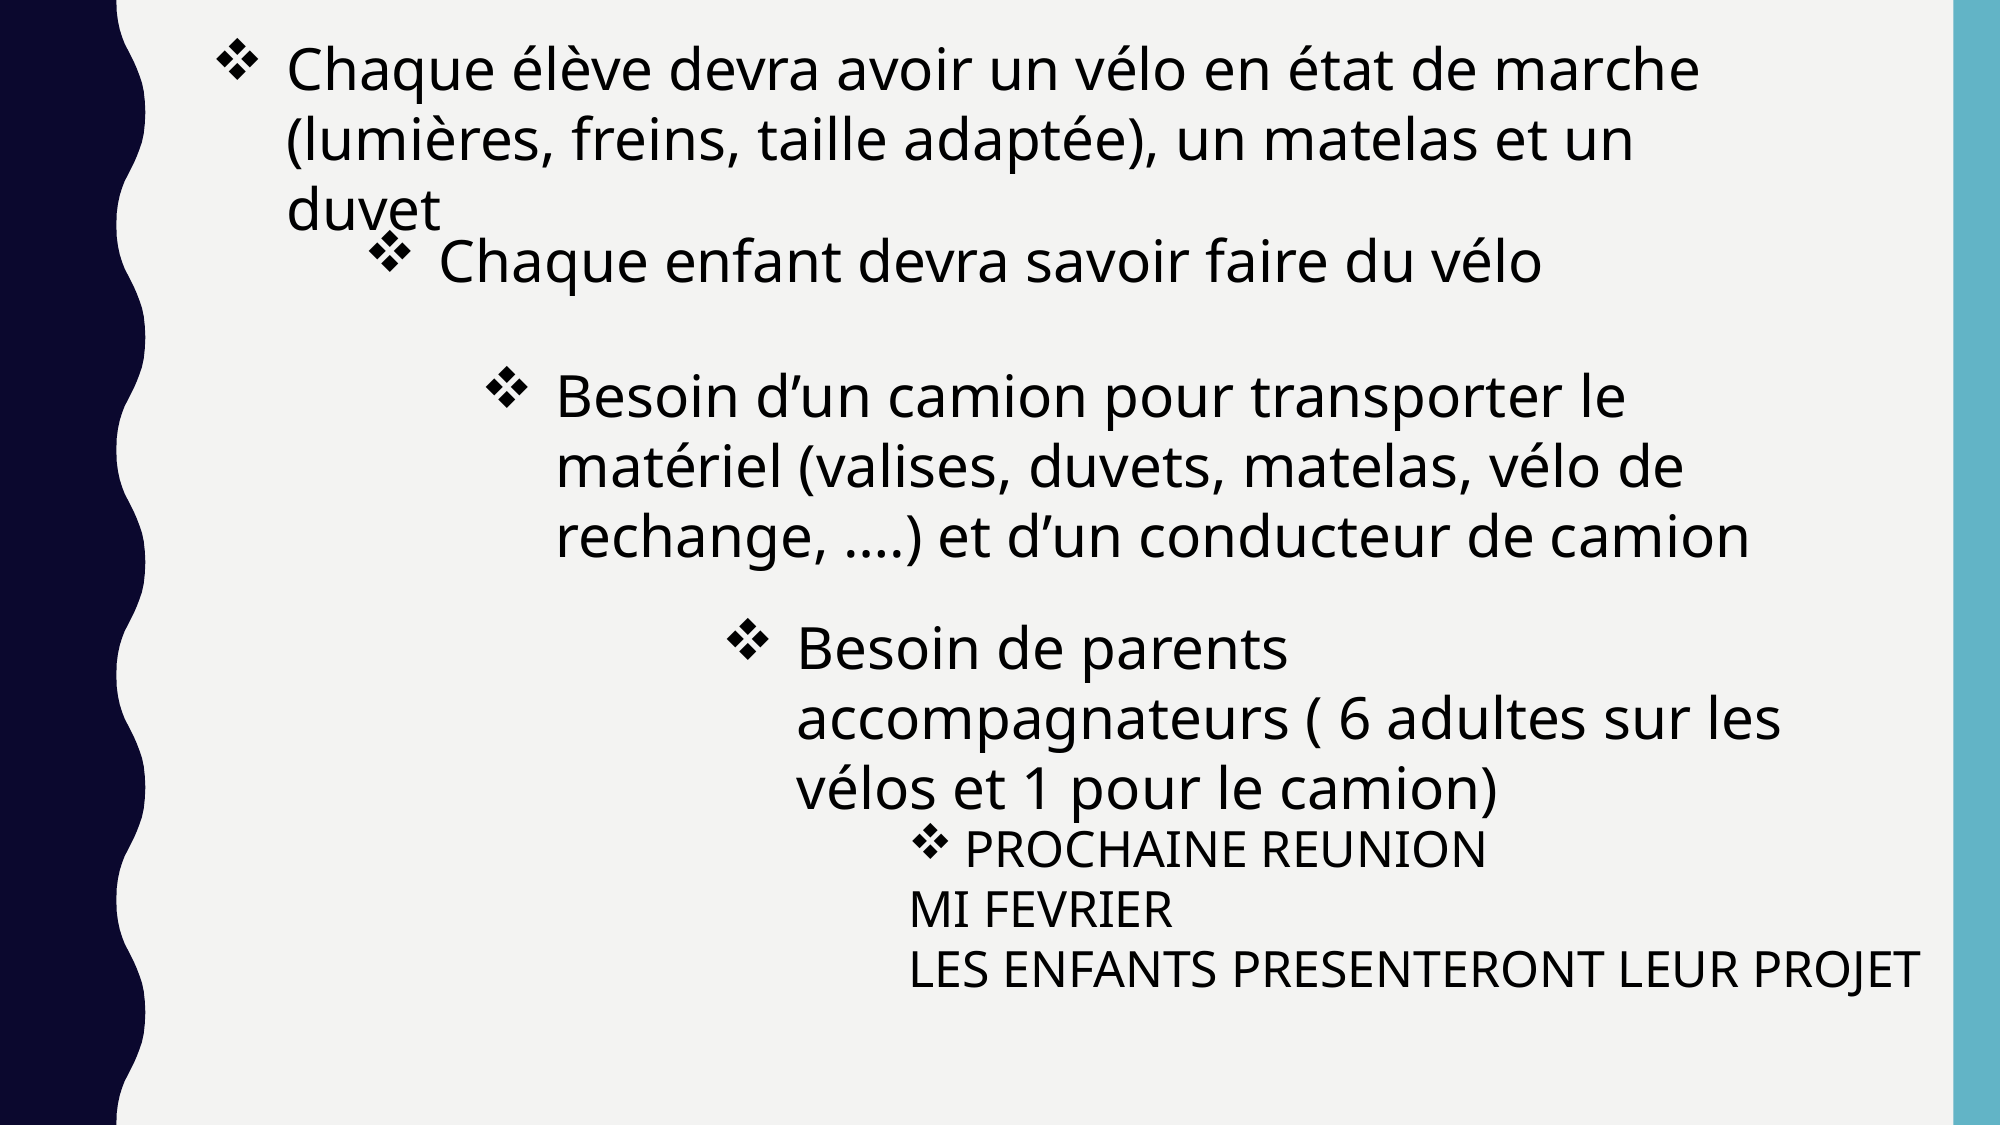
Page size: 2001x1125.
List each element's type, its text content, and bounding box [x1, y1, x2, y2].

text_box [304, 343, 1911, 518]
text_box PROCHAINE REUNION MI FEVRIER LES ENFANTS PRESENTERONT LEUR PROJET [893, 810, 2000, 1005]
text_box Chaque enfant devra savoir faire du vélo [349, 216, 1956, 347]
text_box Besoin de parents accompagnateurs ( 6 adultes sur les vélos et 1 pour le camion) [407, 603, 1808, 829]
text_box Chaque élève devra avoir un vélo en état de marche (lumières, freins, taille adaptée), un matelas et un duvet [196, 24, 1804, 295]
text_box Besoin d’un camion pour transporter le matériel (valises, duvets, matelas, vélo de rechange, ….) et d’un conducteur de camion [316, 351, 1863, 577]
